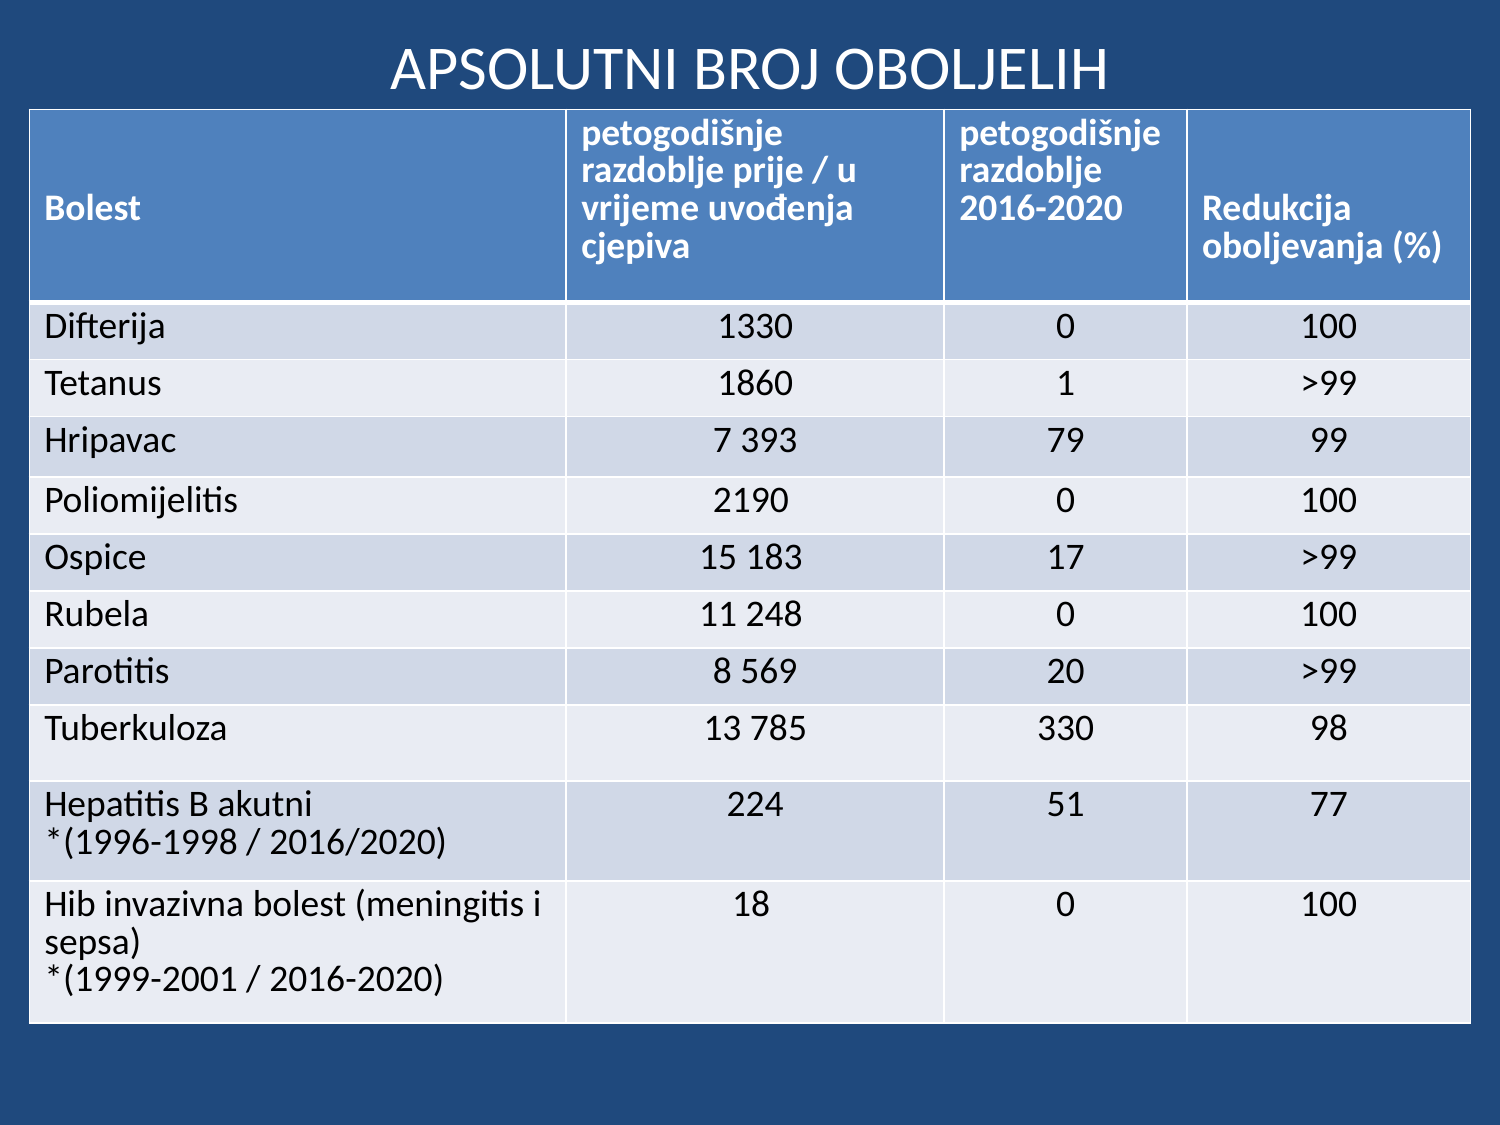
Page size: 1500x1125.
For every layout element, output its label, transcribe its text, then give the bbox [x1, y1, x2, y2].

table_cell 2190 [567, 478, 943, 533]
table_cell Tuberkuloza [30, 706, 565, 780]
table_cell Hripavac [30, 417, 565, 476]
table_cell 18 [567, 882, 943, 1022]
table_cell 0 [945, 592, 1186, 647]
table_cell 0 [945, 305, 1186, 359]
table_cell 100 [1188, 478, 1470, 533]
table_cell Hib invazivna bolest (meningitis i sepsa) *(1999-2001 / 2016-2020) [30, 882, 565, 1022]
table_cell 330 [945, 706, 1186, 780]
table_cell 1 [945, 360, 1186, 416]
table_cell 77 [1188, 782, 1470, 880]
table_cell Poliomijelitis [30, 478, 565, 533]
table_cell 8 569 [567, 649, 943, 704]
table_cell 79 [945, 417, 1186, 476]
table_cell 7 393 [567, 417, 943, 476]
table_cell 11 248 [567, 592, 943, 647]
table_cell Parotitis [30, 649, 565, 704]
title APSOLUTNI BROJ OBOLJELIH [75, 19, 1425, 109]
table_cell 51 [945, 782, 1186, 880]
table_header petogodišnje razdoblje 2016-2020 [945, 110, 1186, 300]
table_cell 1860 [567, 360, 943, 416]
table_cell Tetanus [30, 360, 565, 416]
table_cell 20 [945, 649, 1186, 704]
table_cell 13 785 [567, 706, 943, 780]
table_cell 100 [1188, 882, 1470, 1022]
table_cell 98 [1188, 706, 1470, 780]
table_cell Hepatitis B akutni *(1996-1998 / 2016/2020) [30, 782, 565, 880]
table_cell >99 [1188, 649, 1470, 704]
table_cell 100 [1188, 305, 1470, 359]
table_header petogodišnje razdoblje prije / u vrijeme uvođenja cjepiva [567, 110, 943, 300]
table_cell 17 [945, 535, 1186, 590]
table_cell 0 [945, 478, 1186, 533]
table_cell Difterija [30, 305, 565, 359]
table_header Redukcija oboljevanja (%) [1188, 110, 1470, 300]
table_cell 1330 [567, 305, 943, 359]
table_cell 224 [567, 782, 943, 880]
table_cell Rubela [30, 592, 565, 647]
table_cell >99 [1188, 535, 1470, 590]
table_cell 15 183 [567, 535, 943, 590]
table_cell 0 [945, 882, 1186, 1022]
table_cell Ospice [30, 535, 565, 590]
table_cell >99 [1188, 360, 1470, 416]
table_cell 100 [1188, 592, 1470, 647]
table_cell 99 [1188, 417, 1470, 476]
table_header Bolest [30, 110, 565, 300]
